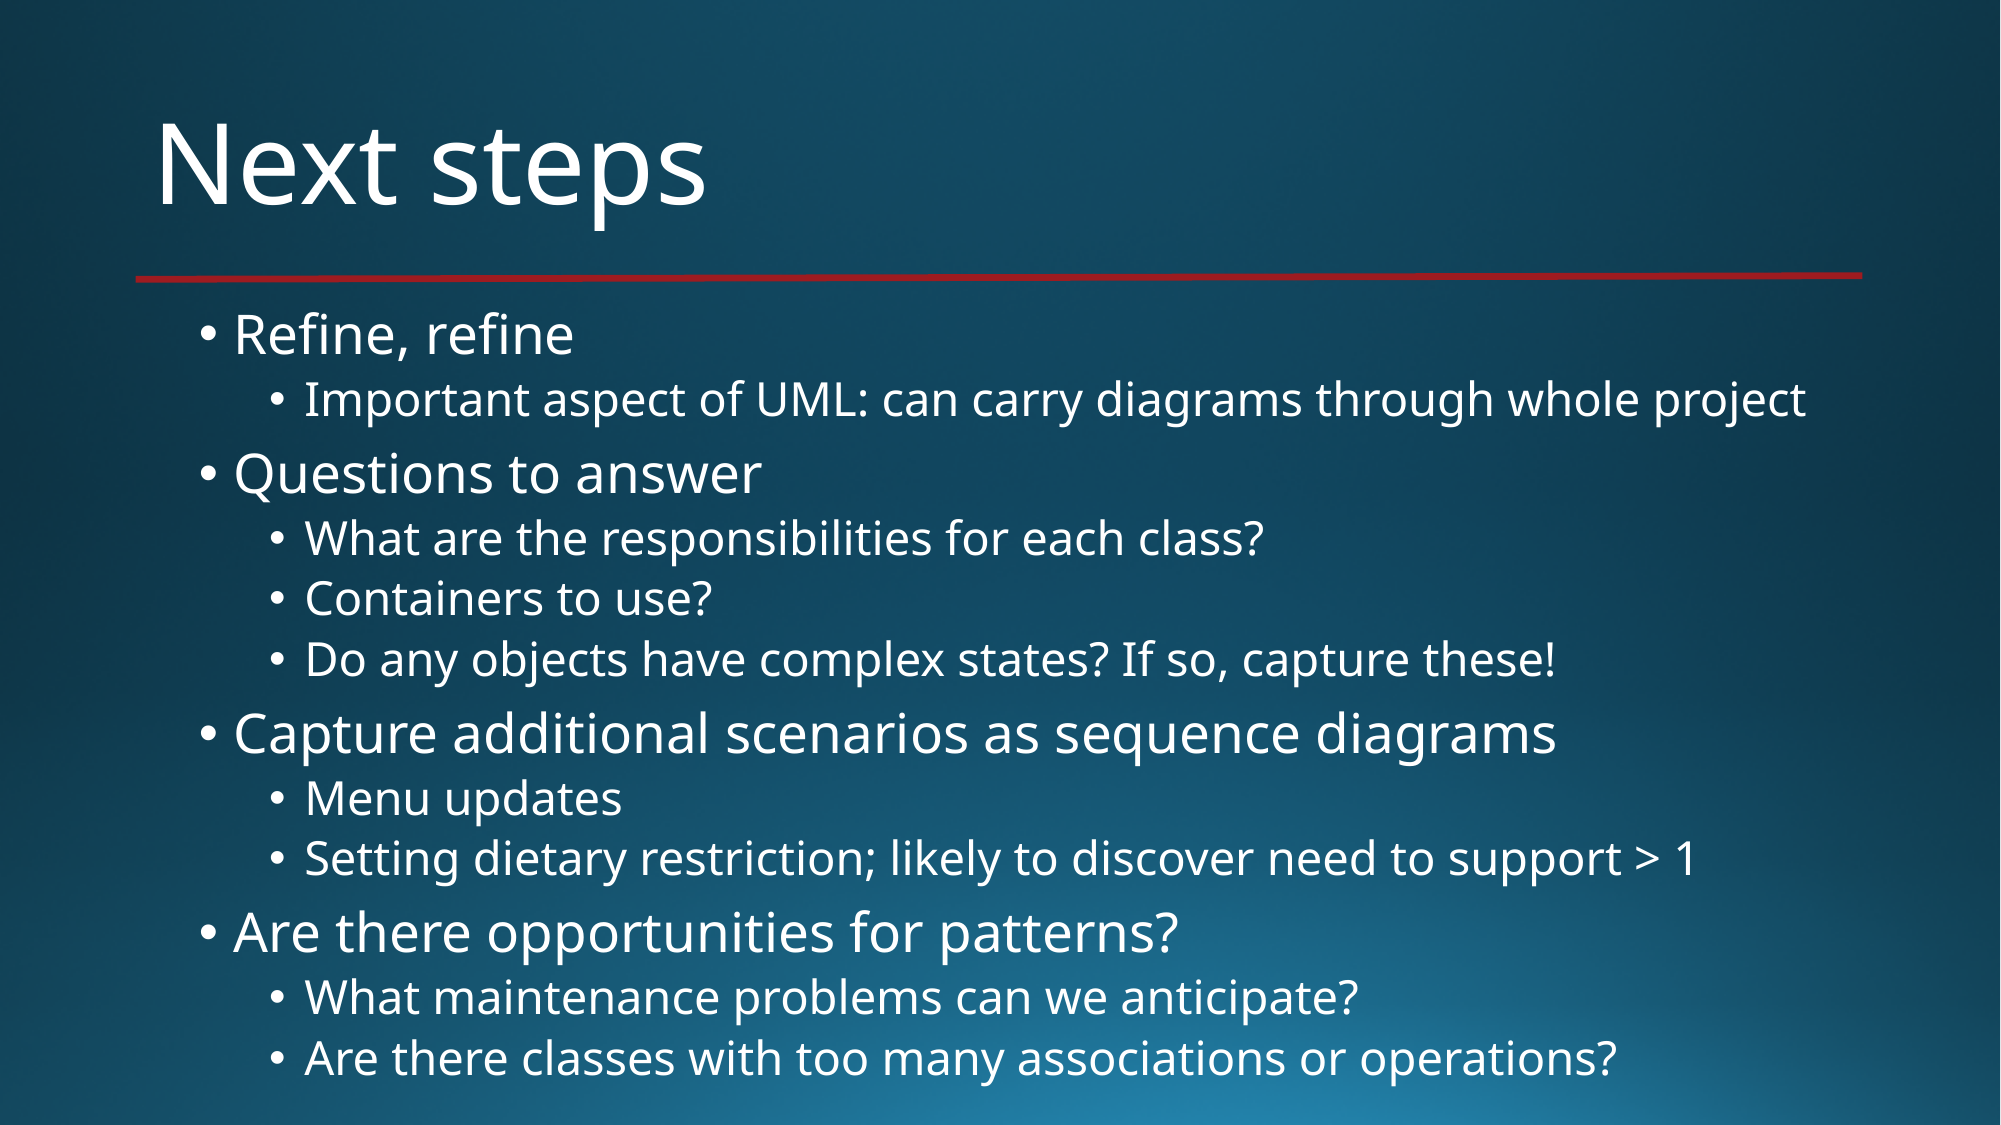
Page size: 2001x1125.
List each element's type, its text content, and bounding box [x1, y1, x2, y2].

picture [0, 0, 2001, 1125]
list Refine, refine Important aspect of UML: can carry diagrams through whole project Questions to answer What are the responsibilities for each class? Containers to use? Do any objects have complex states? If so, capture these! Capture additional scenarios as sequence diagrams Menu updates Setting dietary restriction; likely to discover need to support > 1 Are there opportunities for patterns? What maintenance problems can we anticipate? Are there classes with too many associations or operations? [183, 299, 1863, 1100]
title Next steps [137, 59, 1863, 278]
